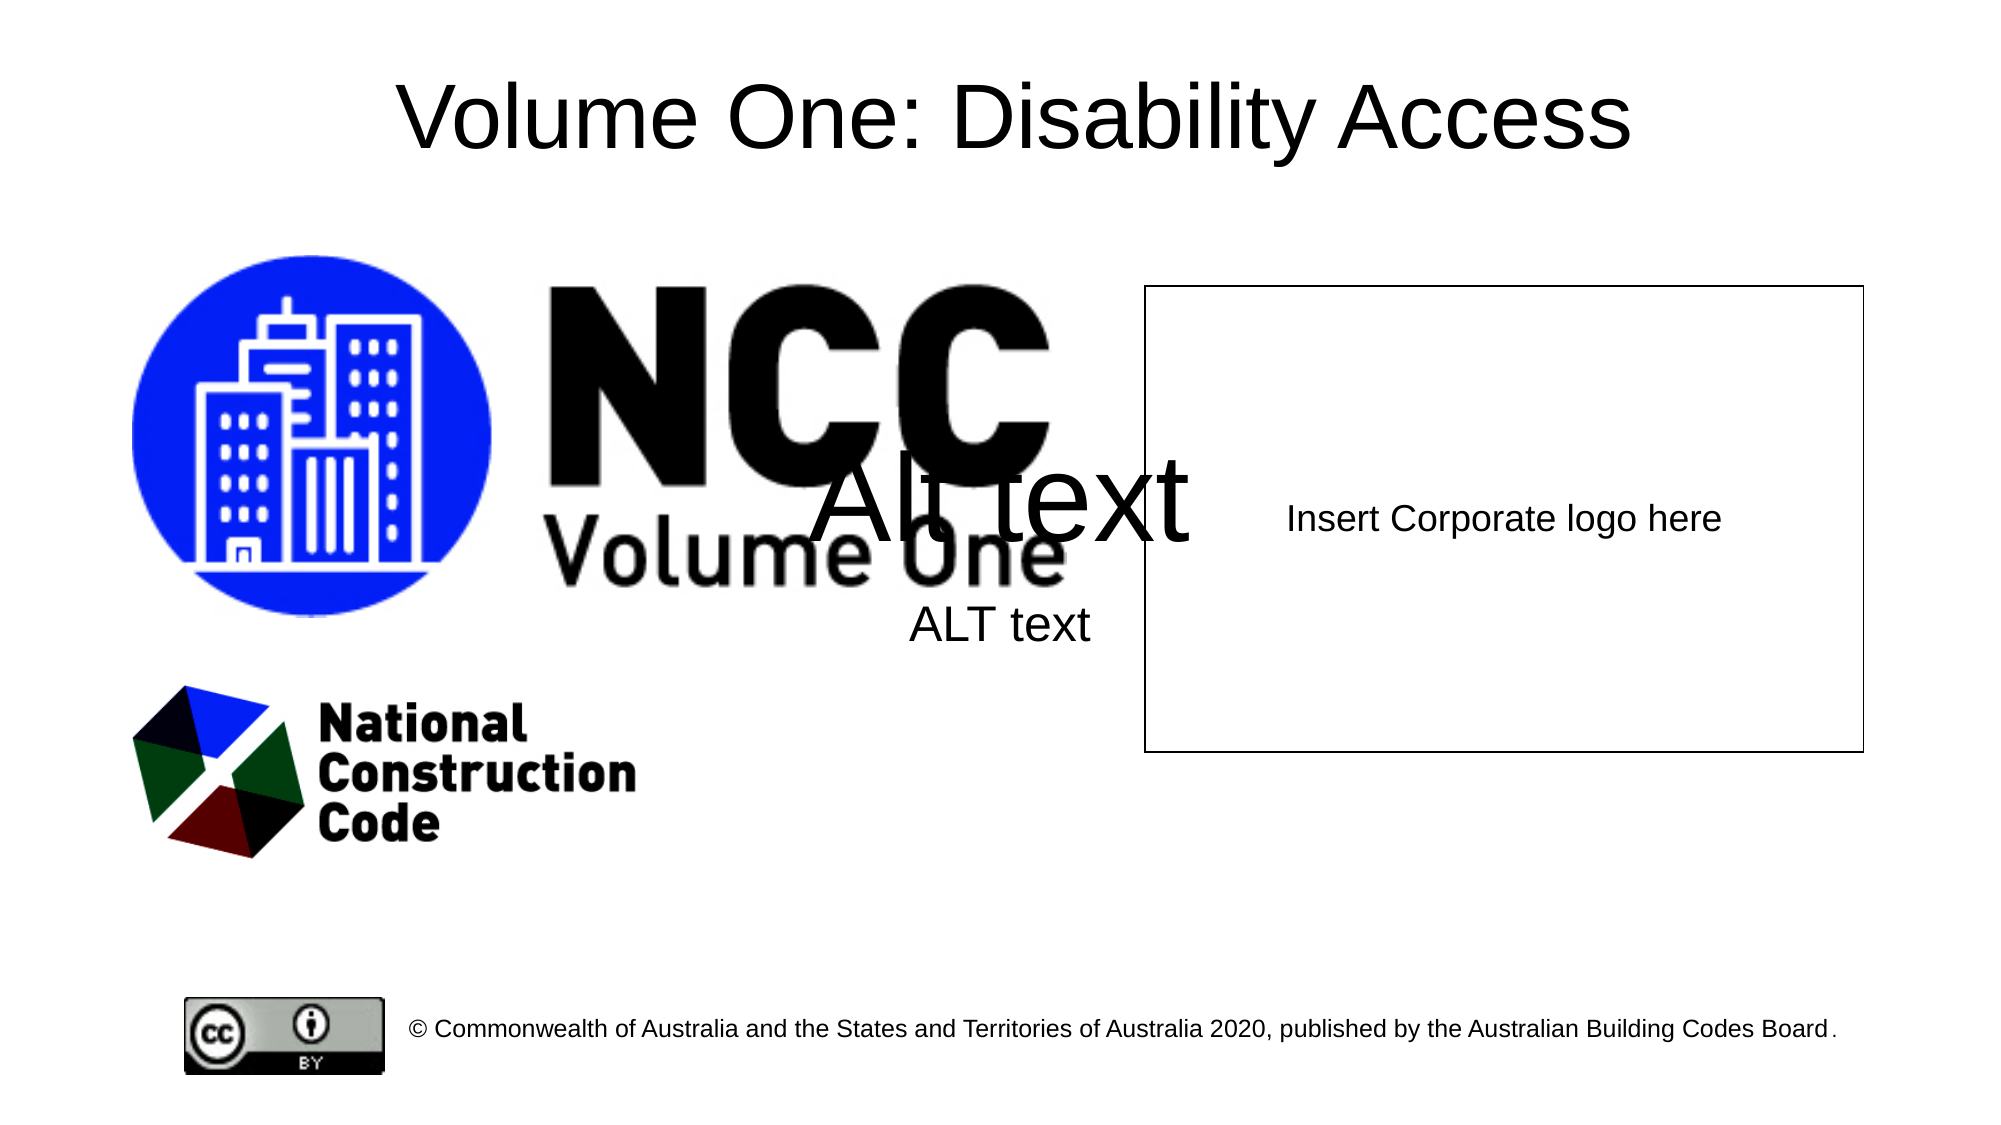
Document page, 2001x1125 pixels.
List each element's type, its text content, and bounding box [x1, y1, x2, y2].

picture [132, 685, 636, 859]
text_box Volume One: Disability Access [274, 61, 1756, 228]
subtitle ALT text [249, 590, 1750, 863]
text_box © Commonwealth of Australia and the States and Territories of Australia 2020, published by the Australian Building Codes Board. [393, 1005, 1878, 1050]
table_header Insert Corporate logo here [1146, 287, 1863, 751]
picture [183, 997, 385, 1075]
picture [132, 255, 1067, 619]
title Alt text [249, 184, 1750, 576]
